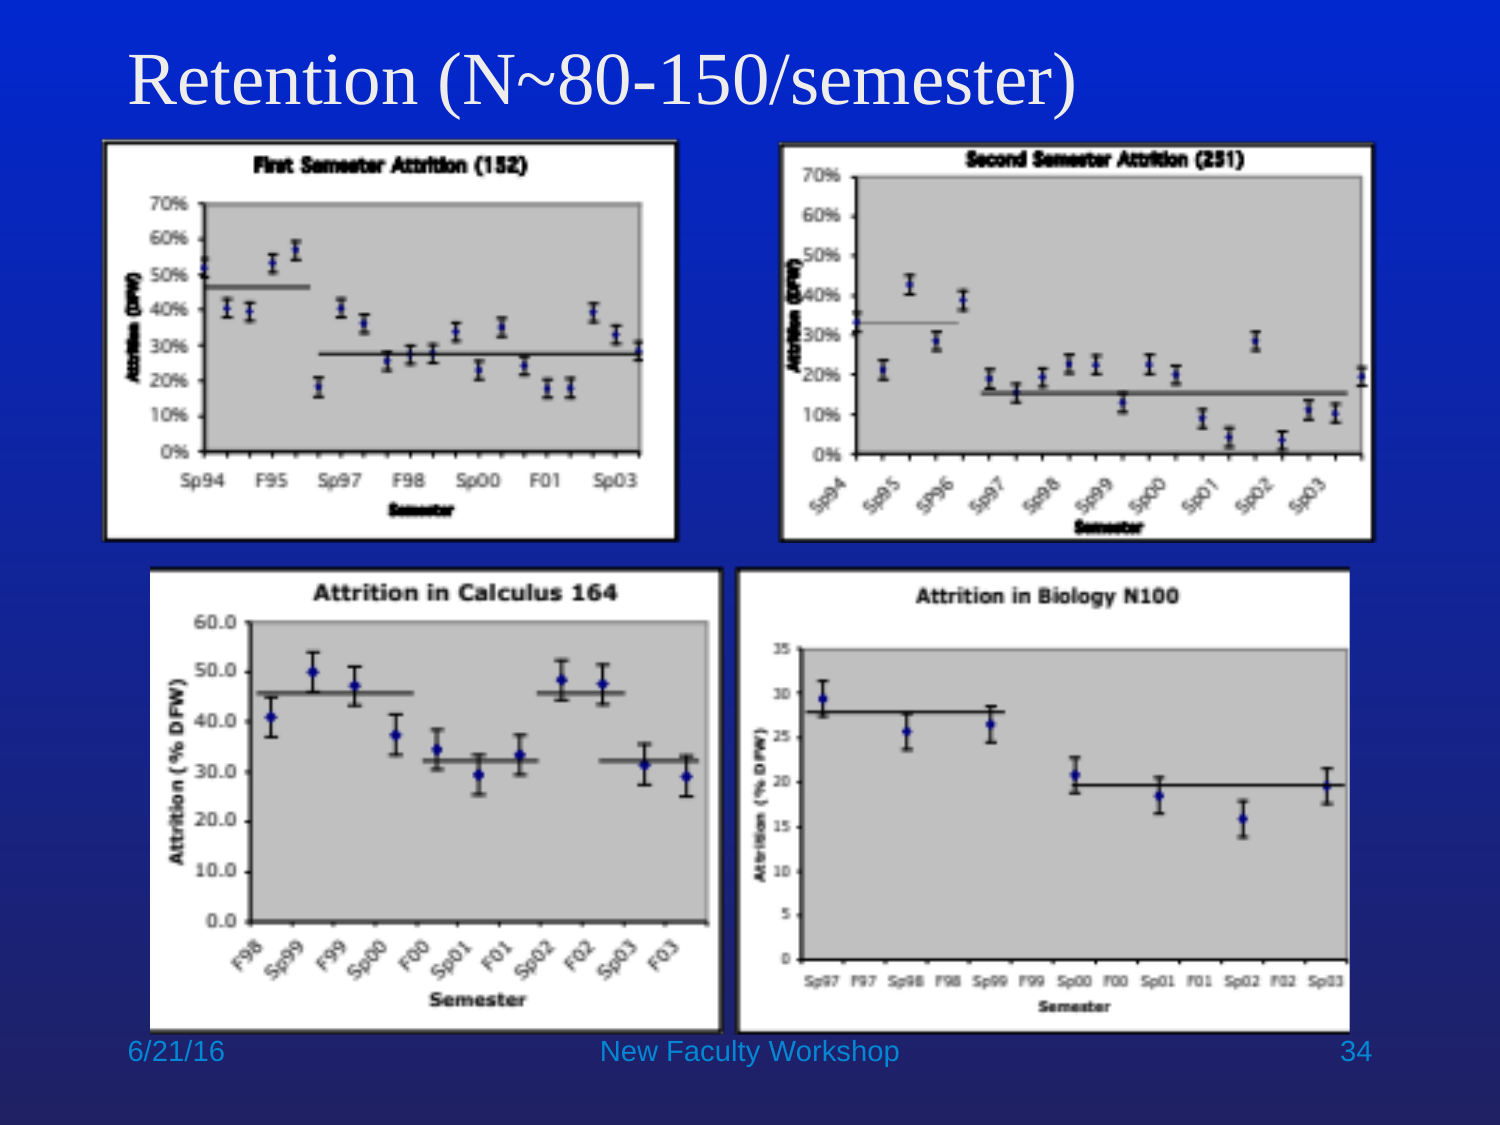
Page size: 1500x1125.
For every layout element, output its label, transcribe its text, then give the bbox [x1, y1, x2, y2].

picture [149, 562, 1350, 1035]
footer New Faculty Workshop [512, 1044, 988, 1100]
picture [62, 137, 1413, 543]
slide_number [112, 1025, 425, 1100]
title Retention (N~80-150/semester) [112, 37, 1388, 113]
